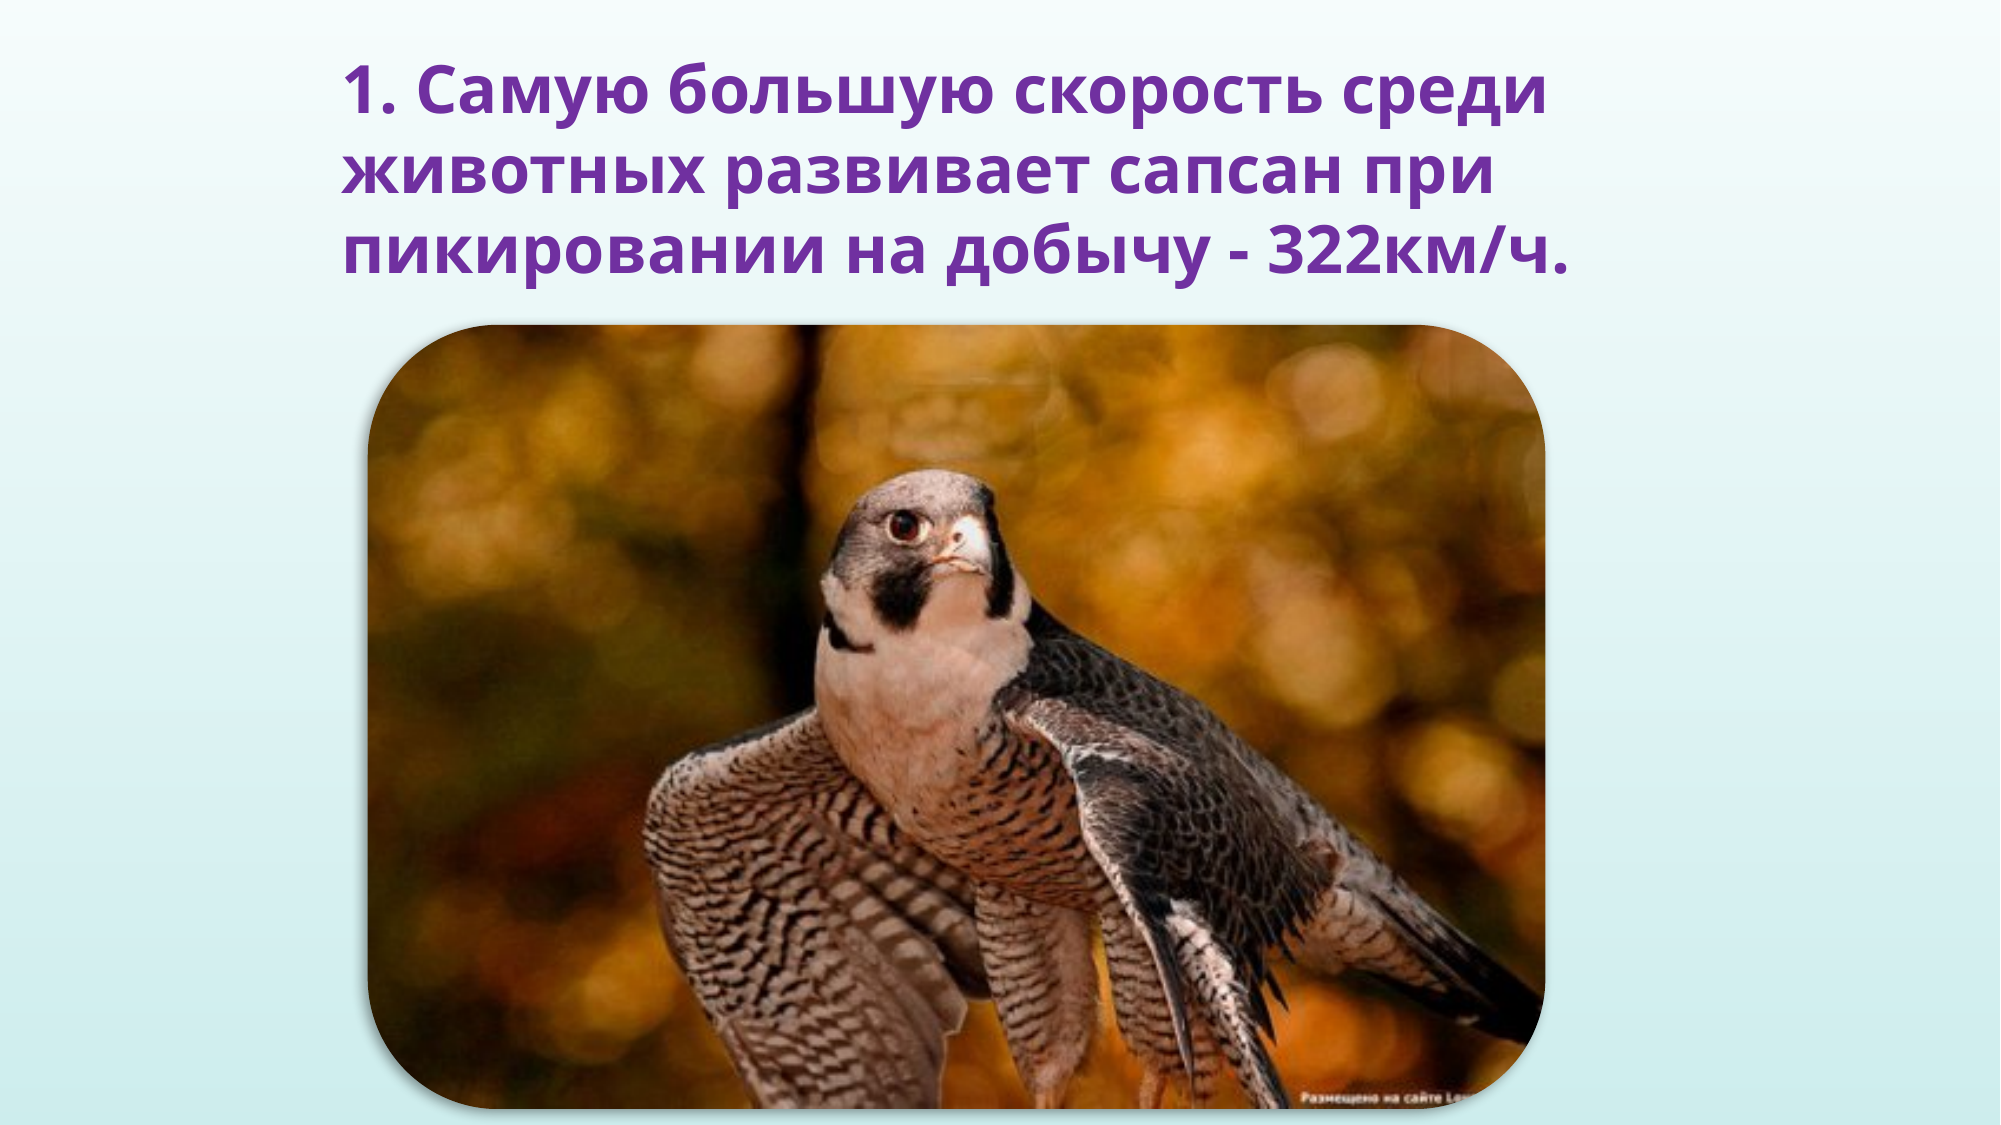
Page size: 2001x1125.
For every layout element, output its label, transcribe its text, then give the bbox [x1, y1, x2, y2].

picture [367, 324, 1546, 1110]
text_box 1. Самую большую скорость среди животных развивает сапсан при пикировании на добычу - 322км/ч. [326, 39, 1671, 340]
